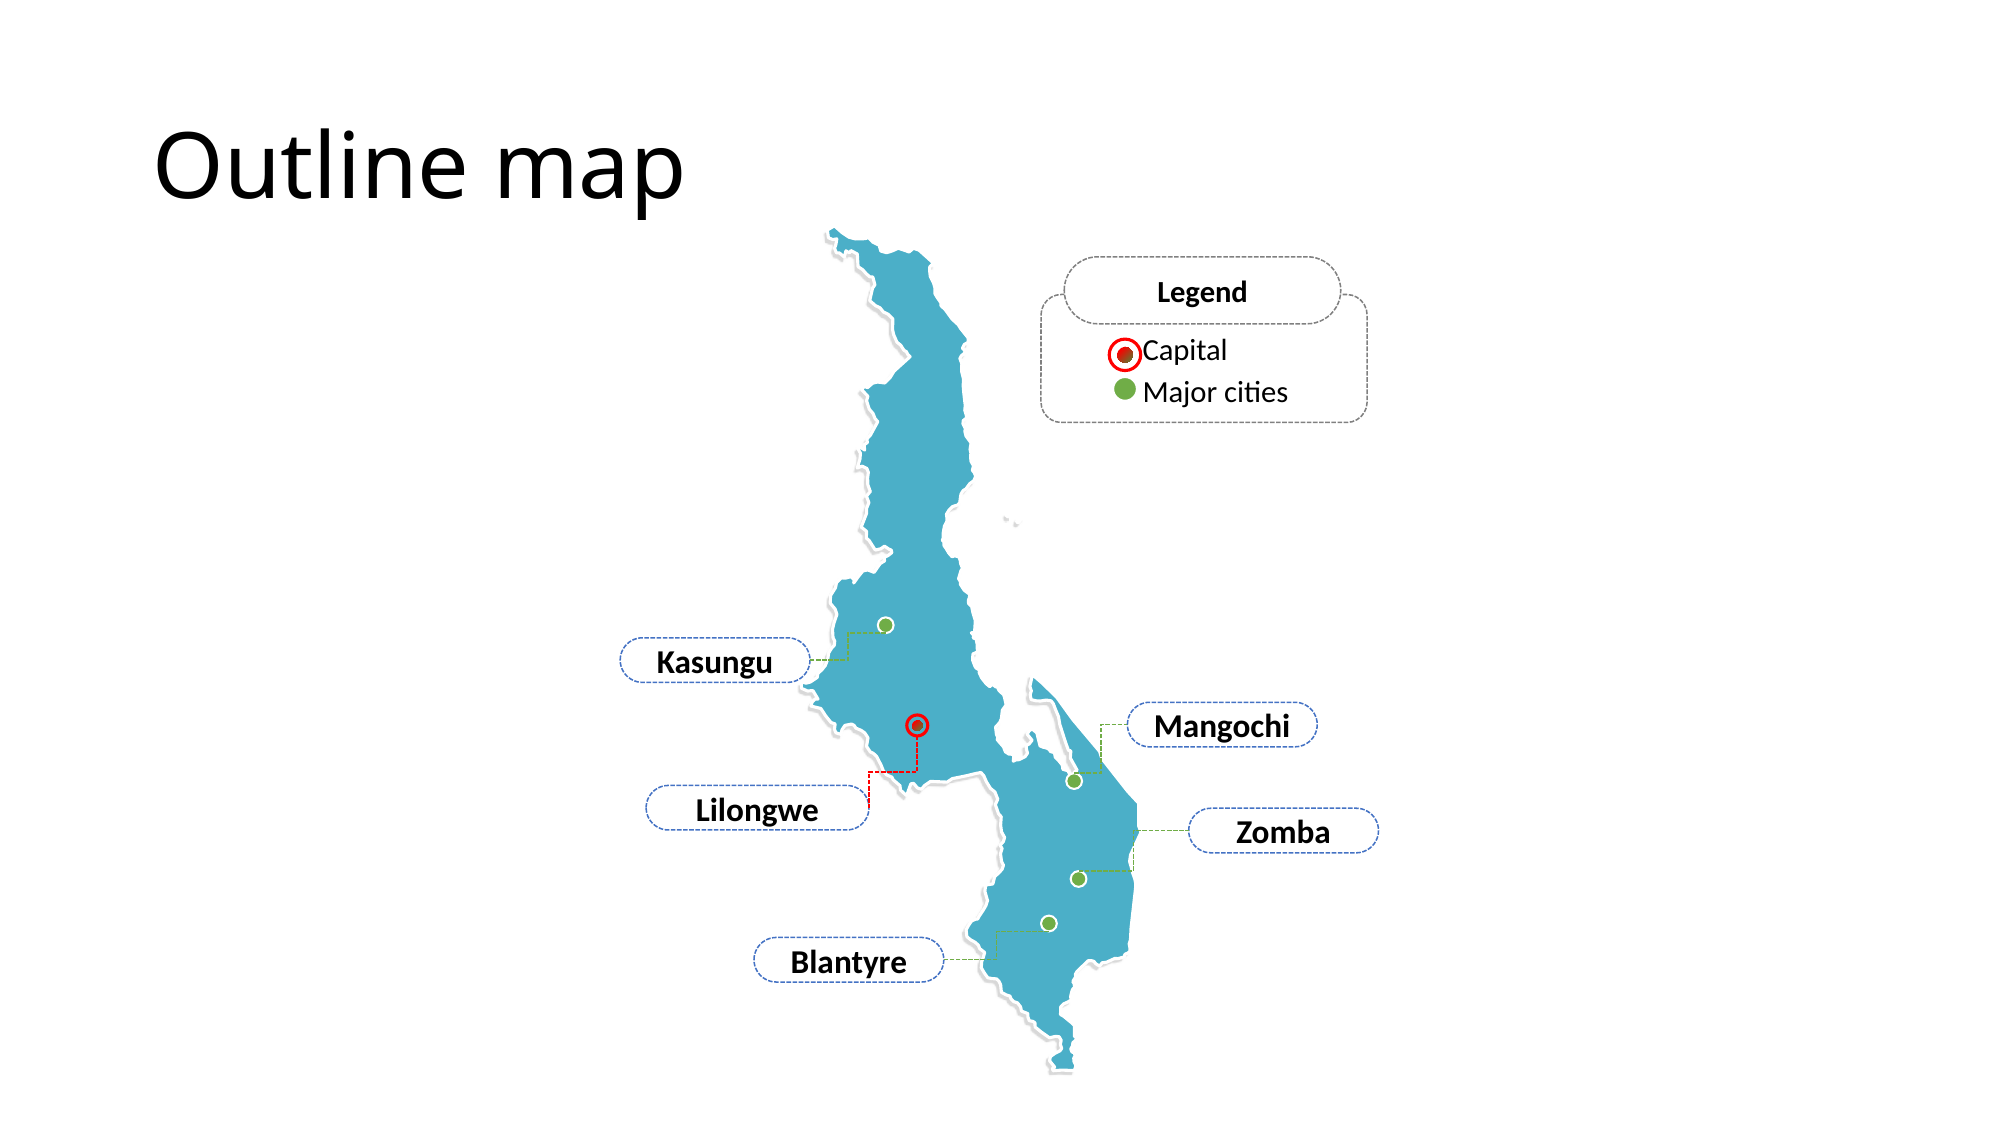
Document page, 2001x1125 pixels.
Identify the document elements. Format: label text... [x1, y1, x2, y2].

title Outline map [137, 59, 1863, 278]
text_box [620, 225, 1379, 1071]
